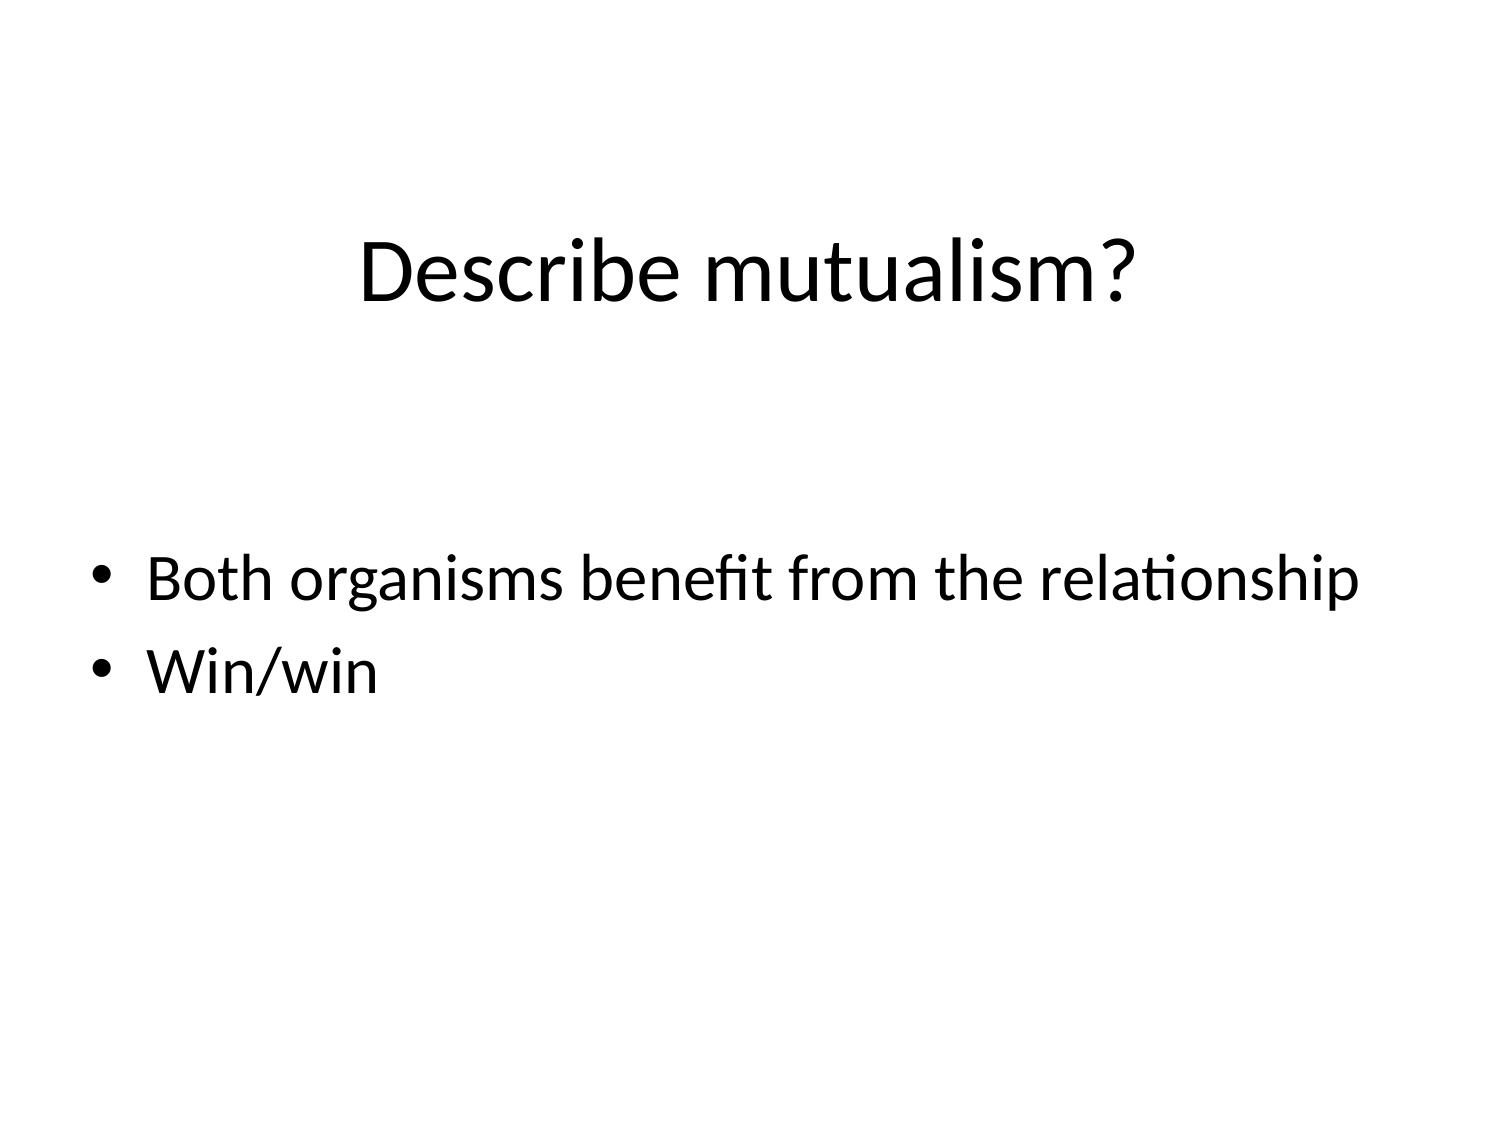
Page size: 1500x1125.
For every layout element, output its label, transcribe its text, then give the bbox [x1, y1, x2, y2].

title Describe mutualism? [75, 45, 1425, 484]
list Both organisms benefit from the relationship Win/win [75, 526, 1425, 1005]
